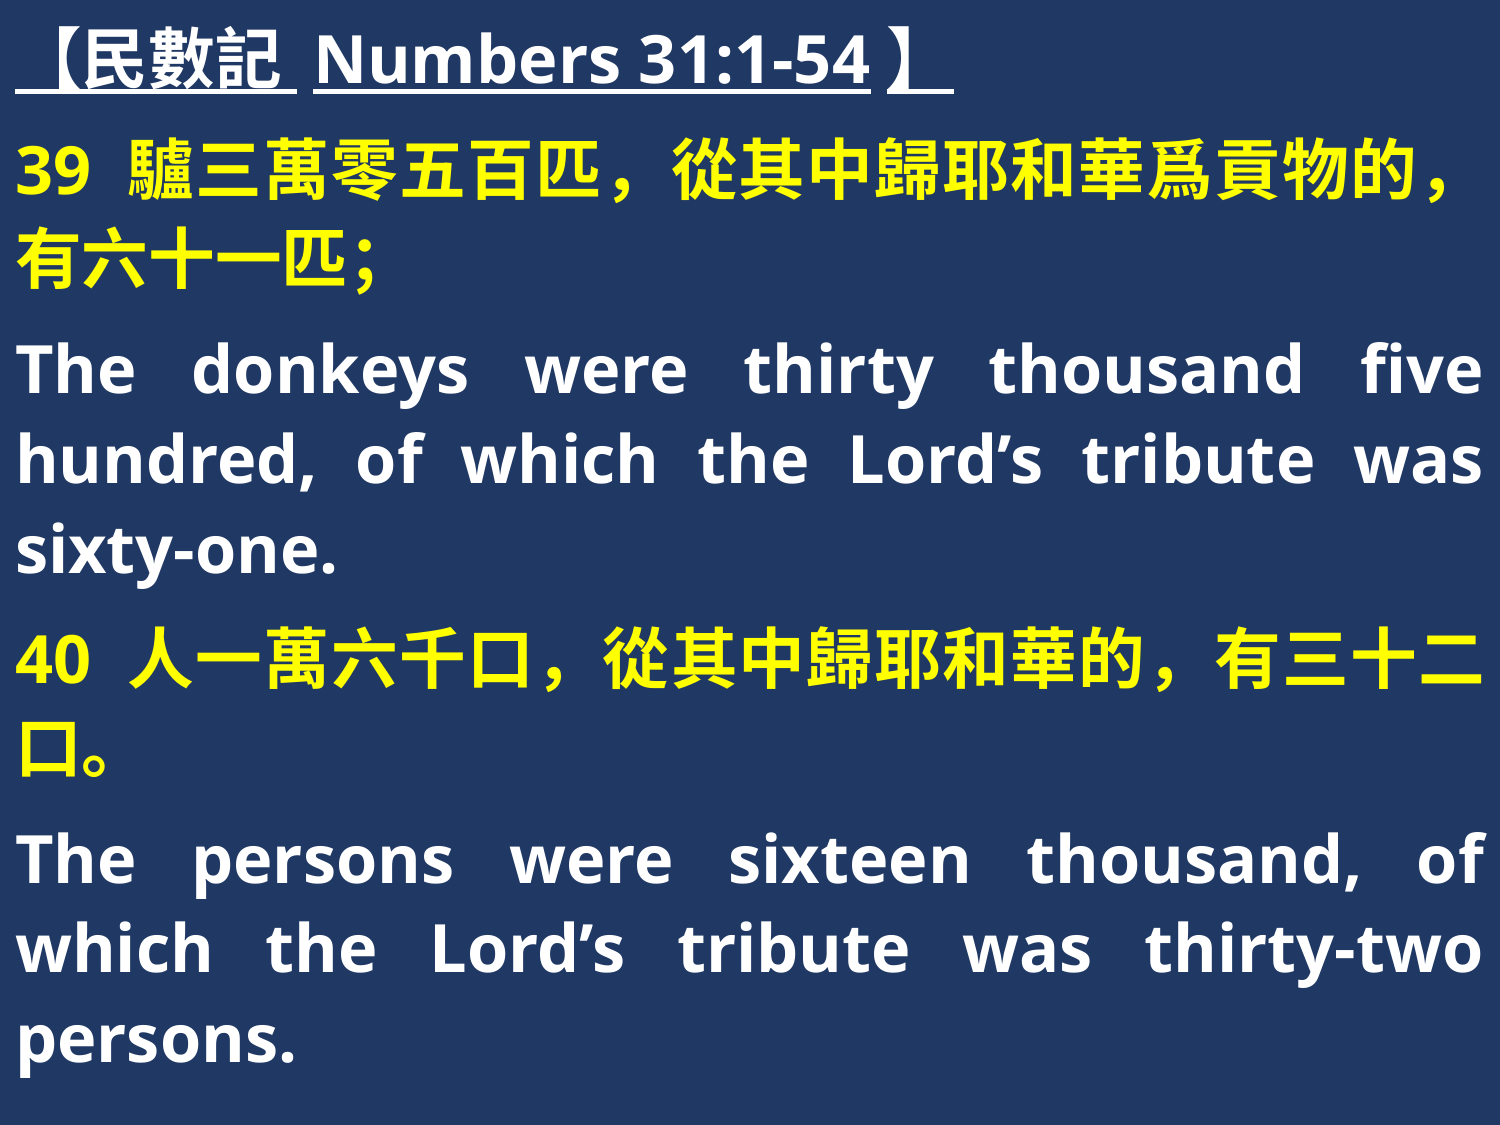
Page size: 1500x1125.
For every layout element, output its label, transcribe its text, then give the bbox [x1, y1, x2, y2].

list 【民數記 Numbers 31:1-54】 39 驢三萬零五百匹，從其中歸耶和華爲貢物的，有六十一匹； The donkeys were thirty thousand five hundred, of which the Lord’s tribute was sixty-one. 40 人一萬六千口，從其中歸耶和華的，有三十二口。 The persons were sixteen thousand, of which the Lord’s tribute was thirty-two persons. [0, 0, 1500, 1125]
